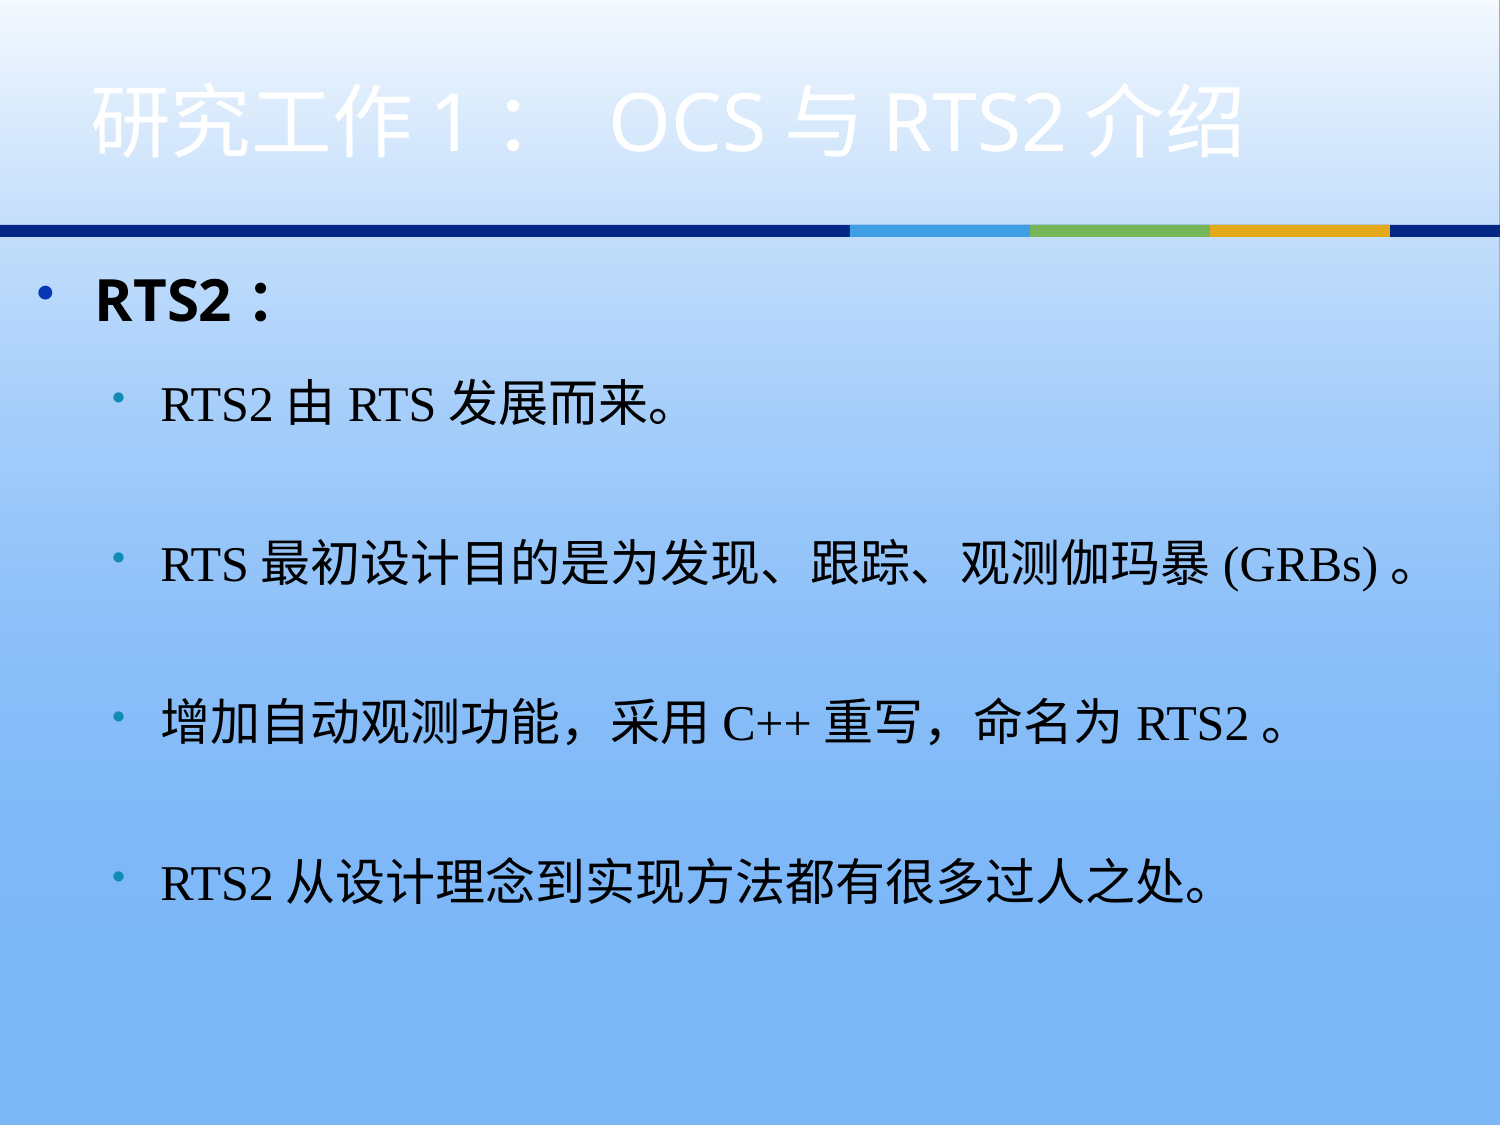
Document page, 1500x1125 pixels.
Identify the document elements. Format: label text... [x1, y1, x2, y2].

list RTS2： RTS2由RTS发展而来。 RTS最初设计目的是为发现、跟踪、观测伽玛暴(GRBs)。 增加自动观测功能，采用C++重写，命名为RTS2。 RTS2从设计理念到实现方法都有很多过人之处。 [23, 255, 1477, 1047]
title 研究工作1： OCS与RTS2介绍 [75, 24, 1425, 213]
